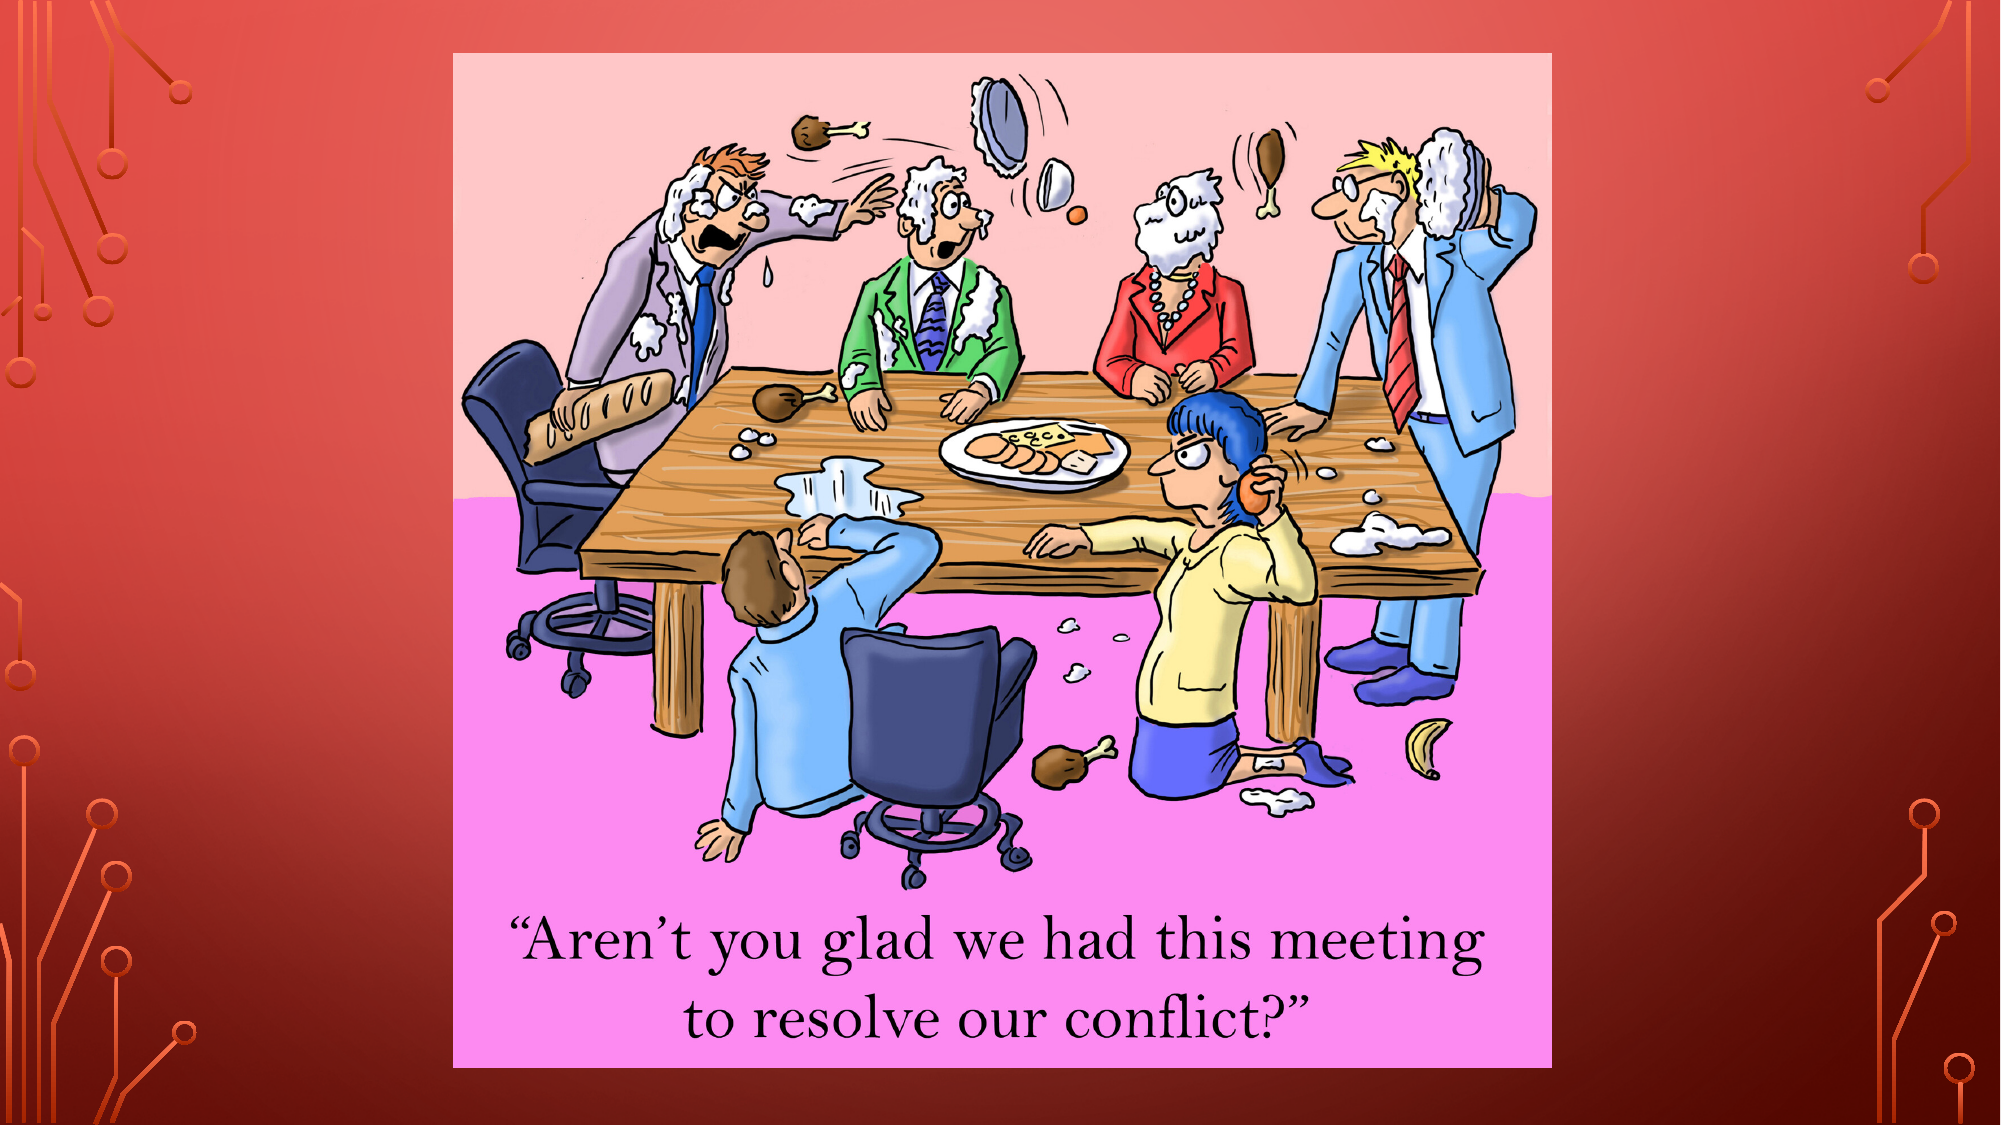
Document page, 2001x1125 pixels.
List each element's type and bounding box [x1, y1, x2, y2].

picture [452, 53, 1552, 1068]
